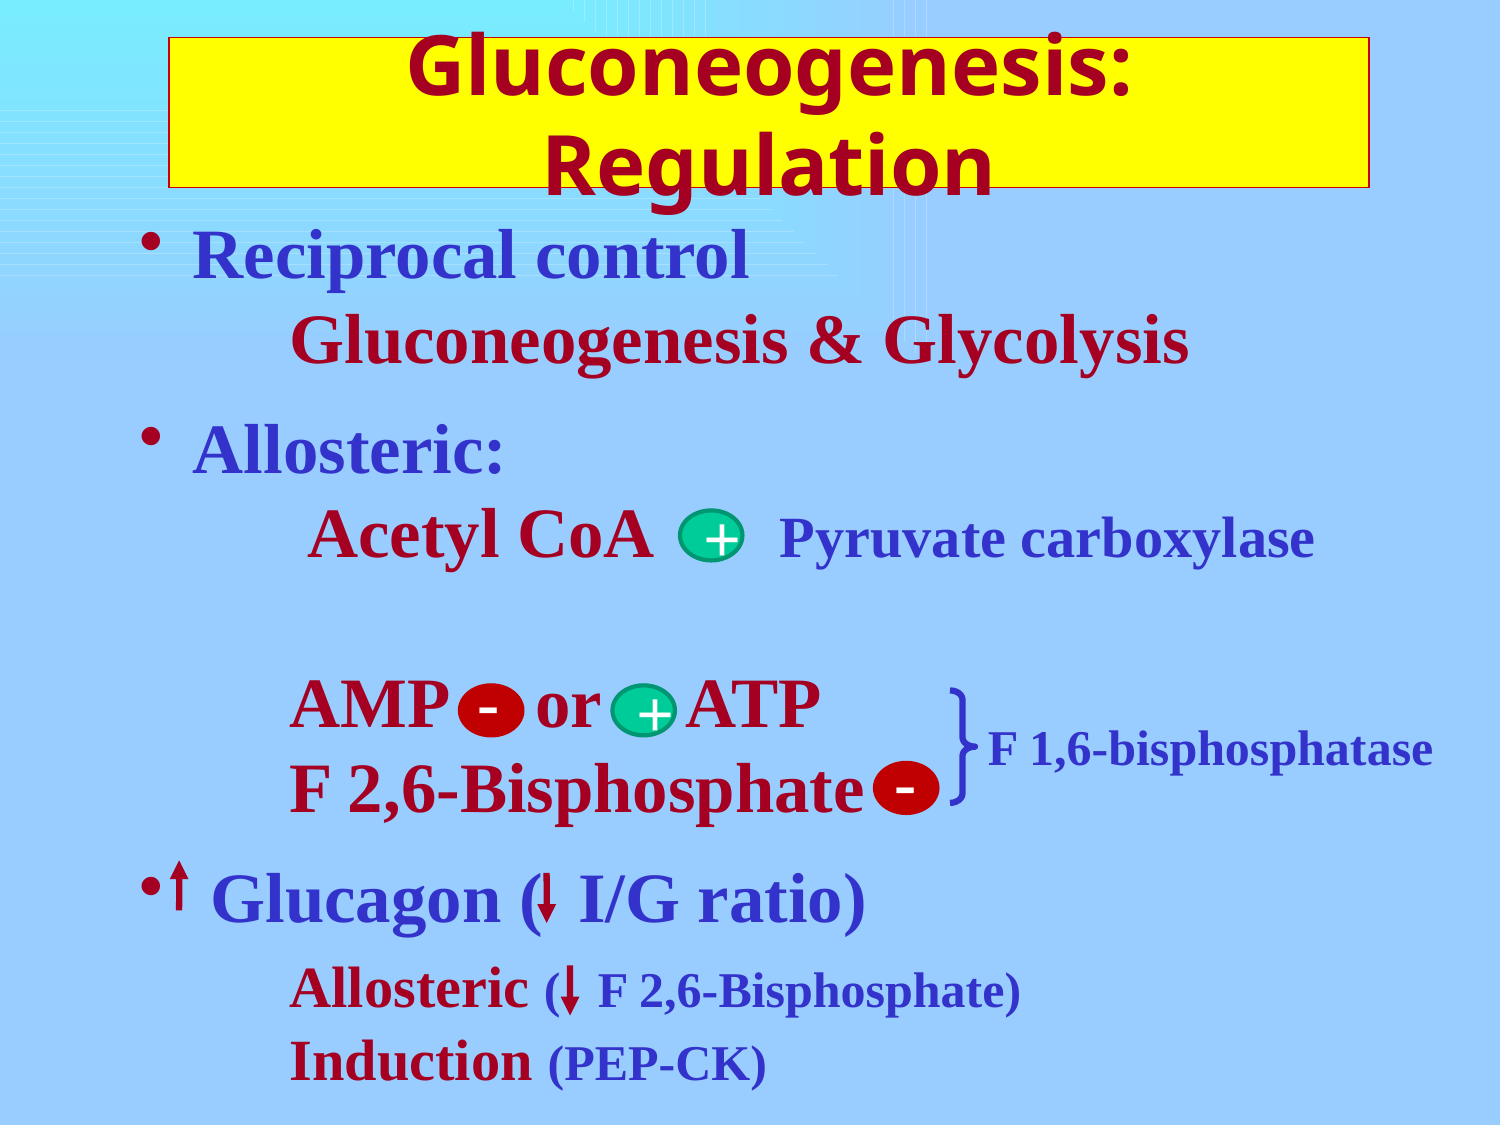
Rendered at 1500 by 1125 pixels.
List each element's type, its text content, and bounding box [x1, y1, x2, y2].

text_box [457, 697, 462, 724]
text_box [563, 965, 577, 1016]
text_box [515, 691, 525, 730]
text_box F 1,6-bisphosphatase [973, 707, 1449, 783]
text_box [172, 860, 186, 911]
text_box [540, 872, 553, 923]
text_box Reciprocal control Gluconeogenesis & Glycolysis Allosteric: Acetyl CoA Pyruvate carboxylase AMP or ATP F 2,6-Bisphosphate Glucagon ( I/G ratio) Allosteric ( F 2,6-Bisphosphate) Induction (PEP-CK) [125, 200, 1438, 1099]
text_box [950, 690, 973, 803]
text_box - [880, 731, 933, 827]
text_box [872, 771, 880, 805]
text_box + [610, 683, 678, 738]
text_box - [462, 651, 515, 747]
title Gluconeogenesis: Regulation [168, 37, 1370, 188]
text_box [933, 771, 940, 805]
text_box + [677, 508, 745, 563]
